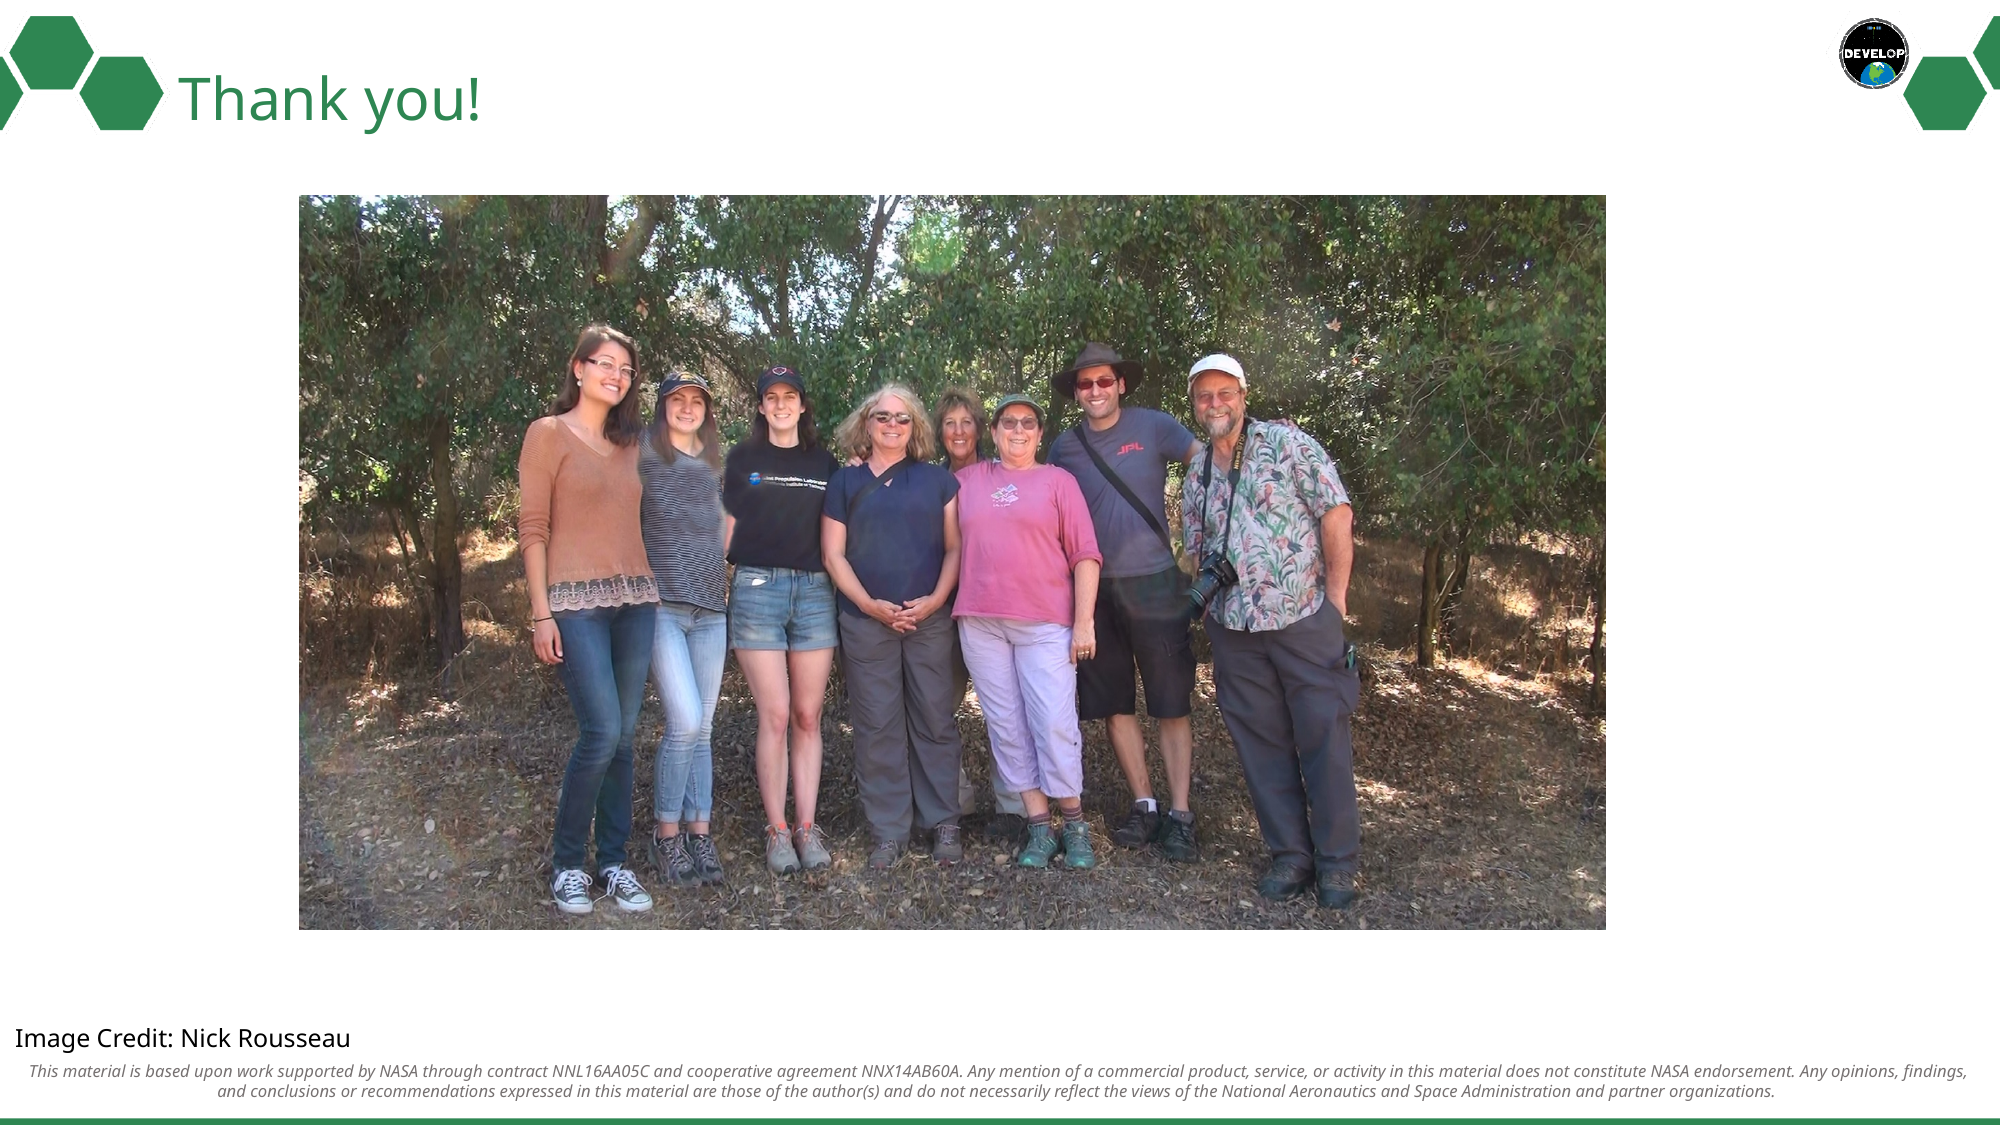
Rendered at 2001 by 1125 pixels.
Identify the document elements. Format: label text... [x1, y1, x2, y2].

text_box Image Credit: Nick Rousseau [0, 1018, 566, 1064]
picture [0, 0, 2000, 1118]
title Thank you! [164, 62, 1709, 141]
